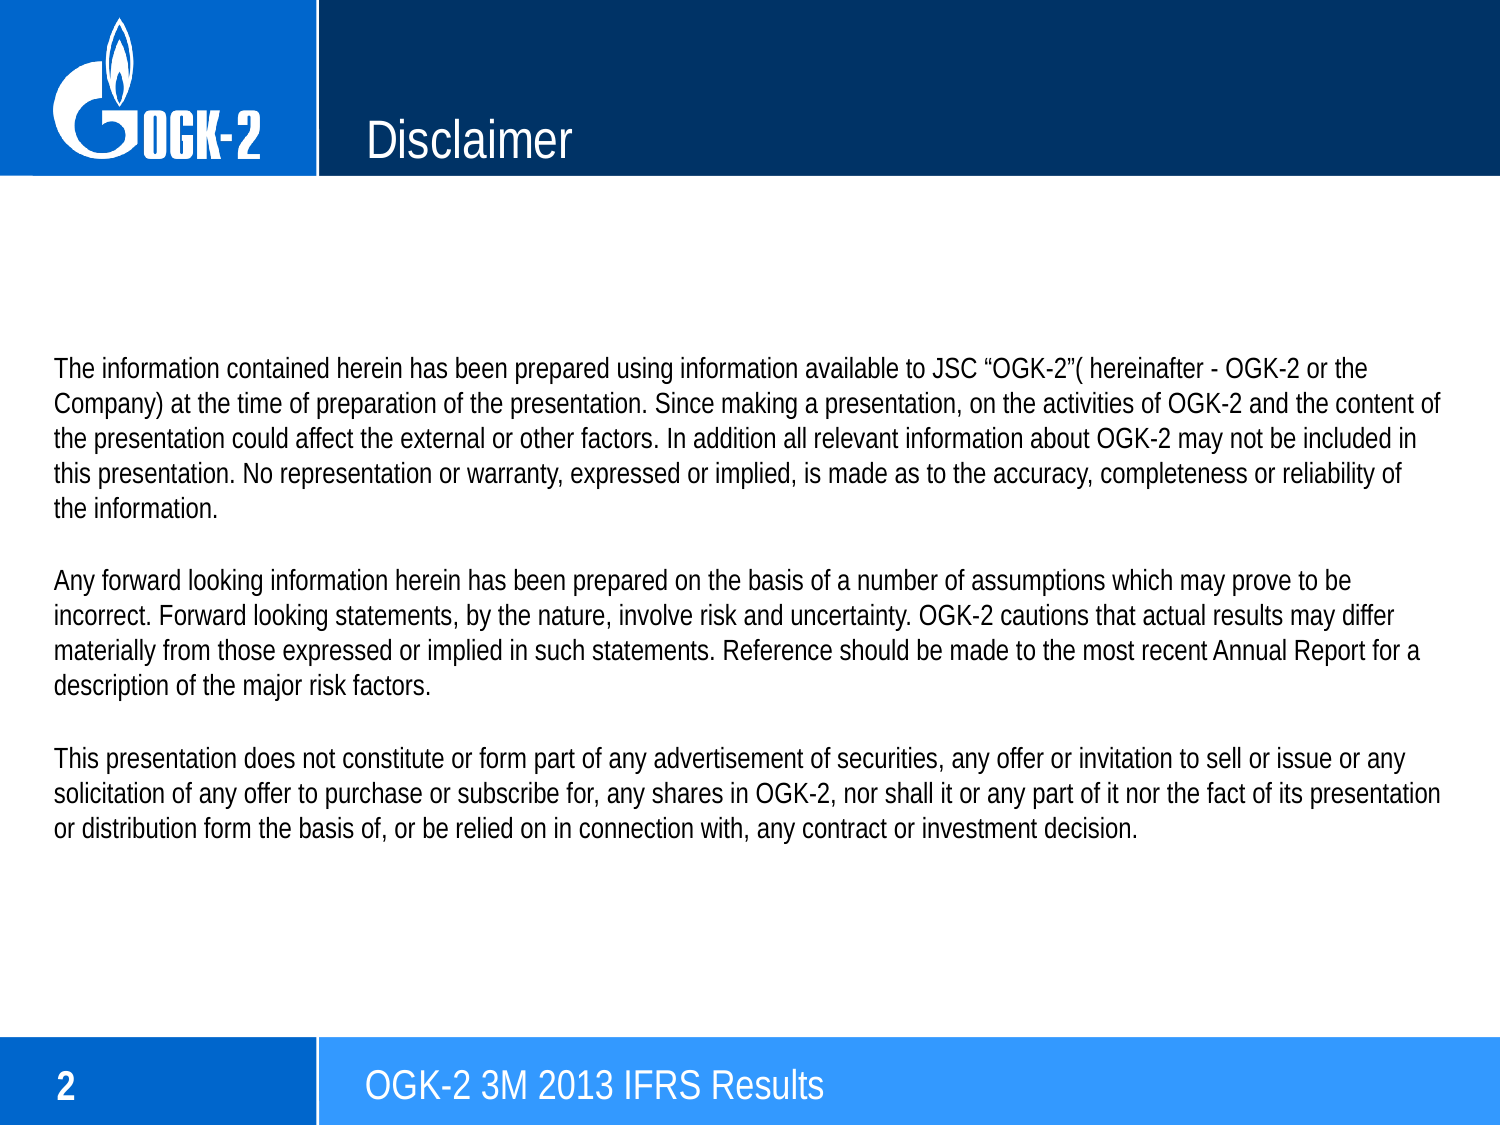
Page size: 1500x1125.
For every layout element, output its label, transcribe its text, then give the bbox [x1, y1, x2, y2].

text_box The information contained herein has been prepared using information available to JSC “OGK-2”( hereinafter - OGK-2 or the Company) at the time of preparation of the presentation. Since making a presentation, on the activities of OGK-2 and the content of the presentation could affect the external or other factors. In addition all relevant information about OGK-2 may not be included in this presentation. No representation or warranty, expressed or implied, is made as to the accuracy, completeness or reliability of the information. Any forward looking information herein has been prepared on the basis of a number of assumptions which may prove to be incorrect. Forward looking statements, by the nature, involve risk and uncertainty. OGK-2 cautions that actual results may differ materially from those expressed or implied in such statements. Reference should be made to the most recent Annual Report for a description of the major risk factors. This presentation does not constitute or form part of any advertisement of securities, any offer or invitation to sell or issue or any solicitation of any offer to purchase or subscribe for, any shares in OGK-2, nor shall it or any part of it nor the fact of its presentation or distribution form the basis of, or be relied on in connection with, any contract or investment decision. [39, 306, 1458, 852]
picture [53, 17, 260, 159]
title Disclaimer [365, 3, 1500, 170]
